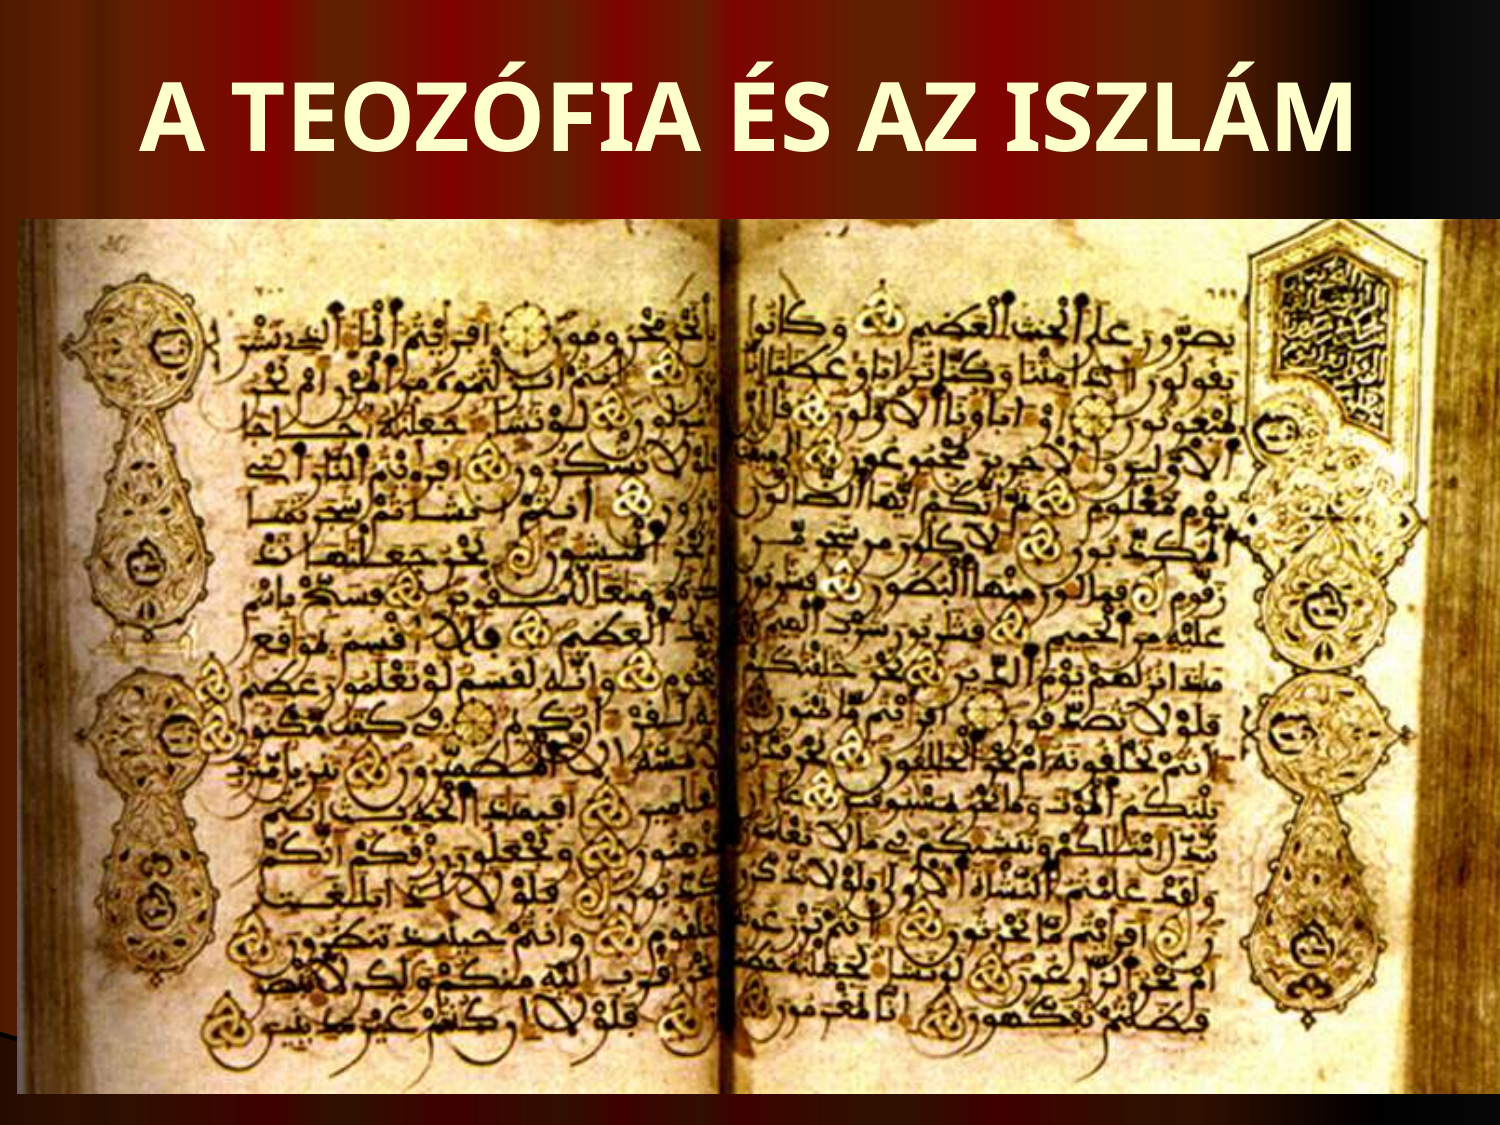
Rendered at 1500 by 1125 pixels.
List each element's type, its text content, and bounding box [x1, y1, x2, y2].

title A TEOZÓFIA ÉS AZ ISZLÁM [17, 30, 1483, 197]
picture [17, 219, 1500, 1095]
